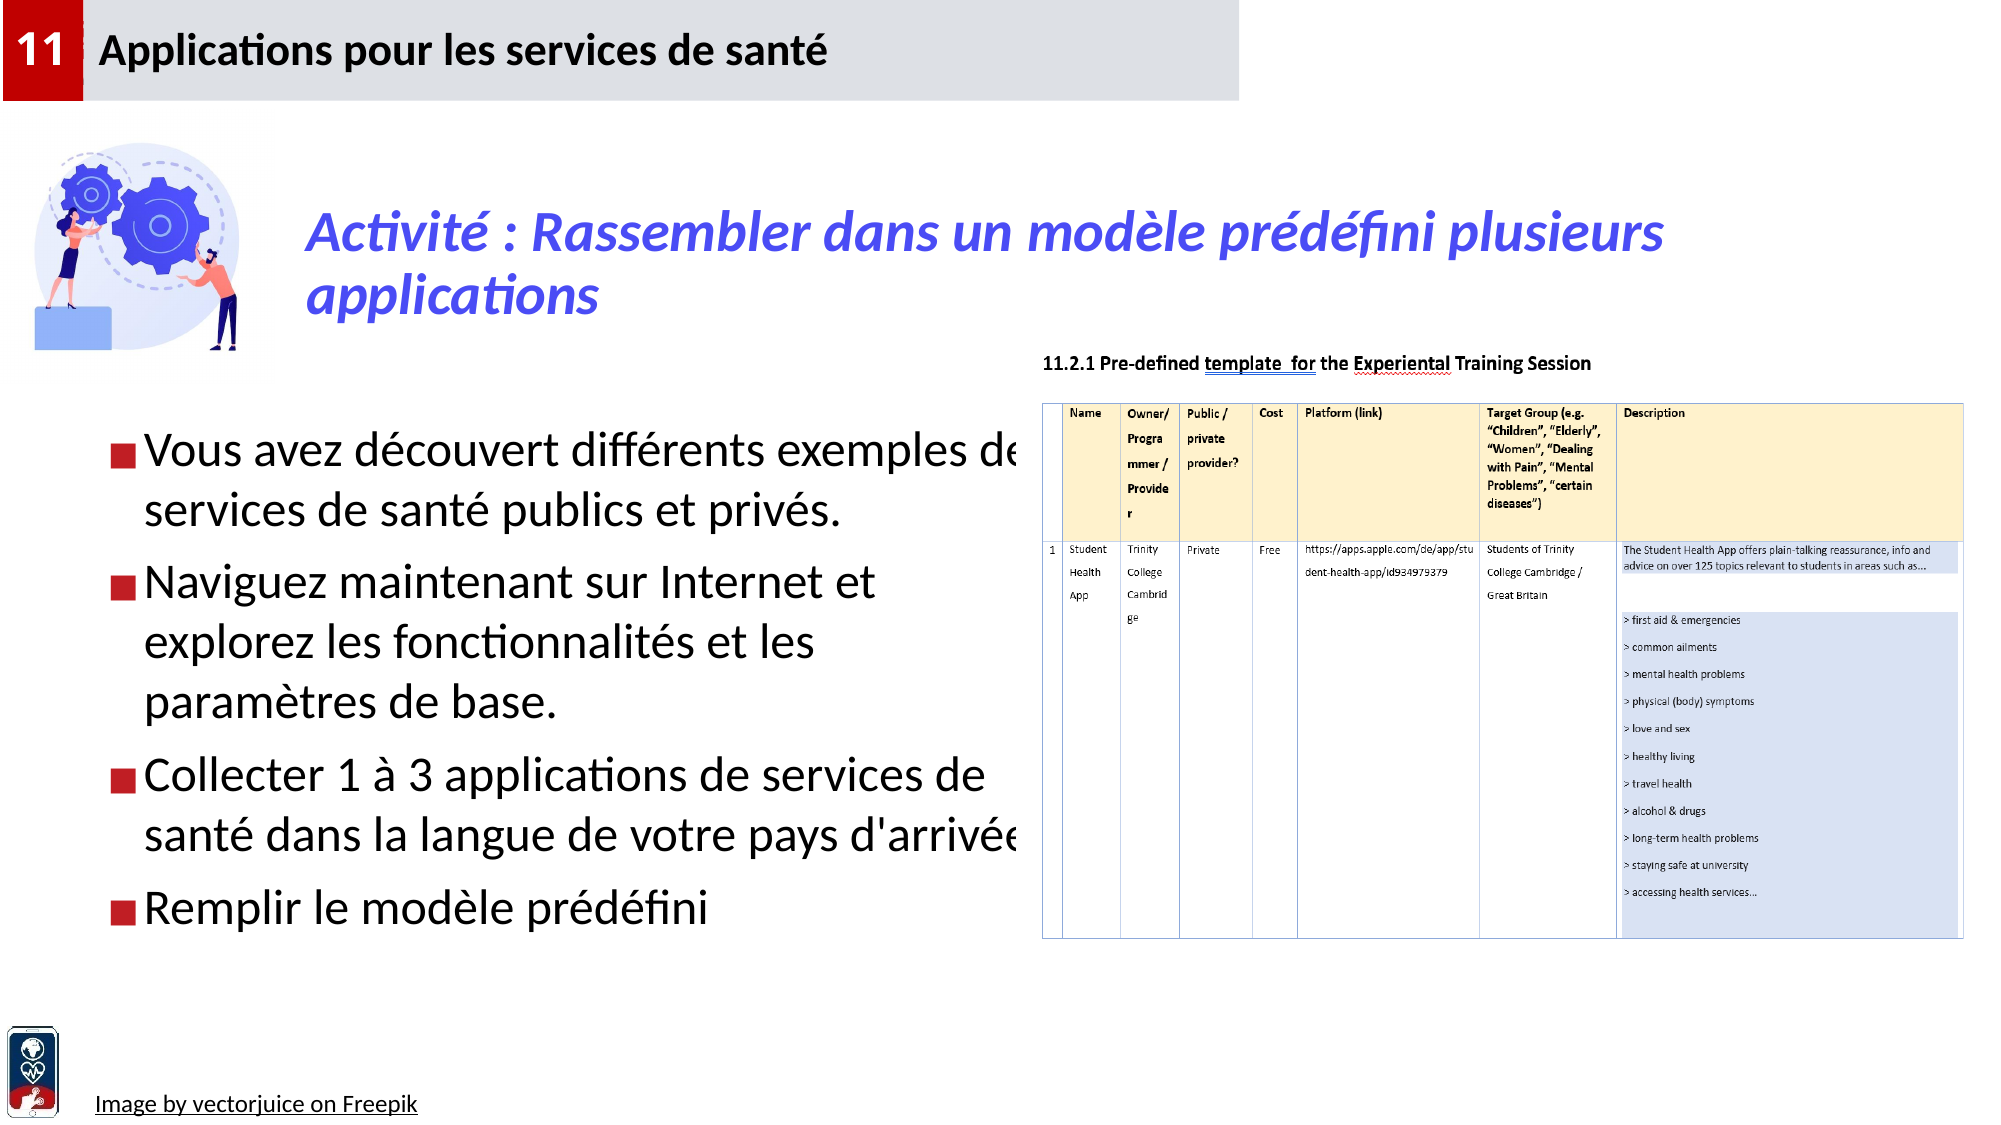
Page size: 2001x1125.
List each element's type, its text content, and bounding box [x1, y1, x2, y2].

text_box Image by vectorjuice on Freepik [79, 1079, 611, 1125]
text_box 1 [19, 101, 44, 107]
text_box [3, 83, 83, 101]
title Activité : Rassembler dans un modèle prédéfini plusieurs applications [291, 214, 1906, 314]
text_box [3, 0, 83, 11]
list Vous avez découvert différents exemples de services de santé publics et privés. Naviguez maintenant sur Internet et explorez les fonctionnalités et les paramètres de base. Collecter 1 à 3 applications de services de santé dans la langue de votre pays d'arrivée Remplir le modèle prédéfini [91, 409, 1052, 1125]
picture [1016, 332, 1970, 956]
text_box 11 [44, 101, 155, 107]
picture [7, 1026, 59, 1118]
text_box 11 [0, 11, 97, 83]
text_box Applications pour les services de santé [83, 0, 1240, 101]
picture [0, 109, 275, 385]
